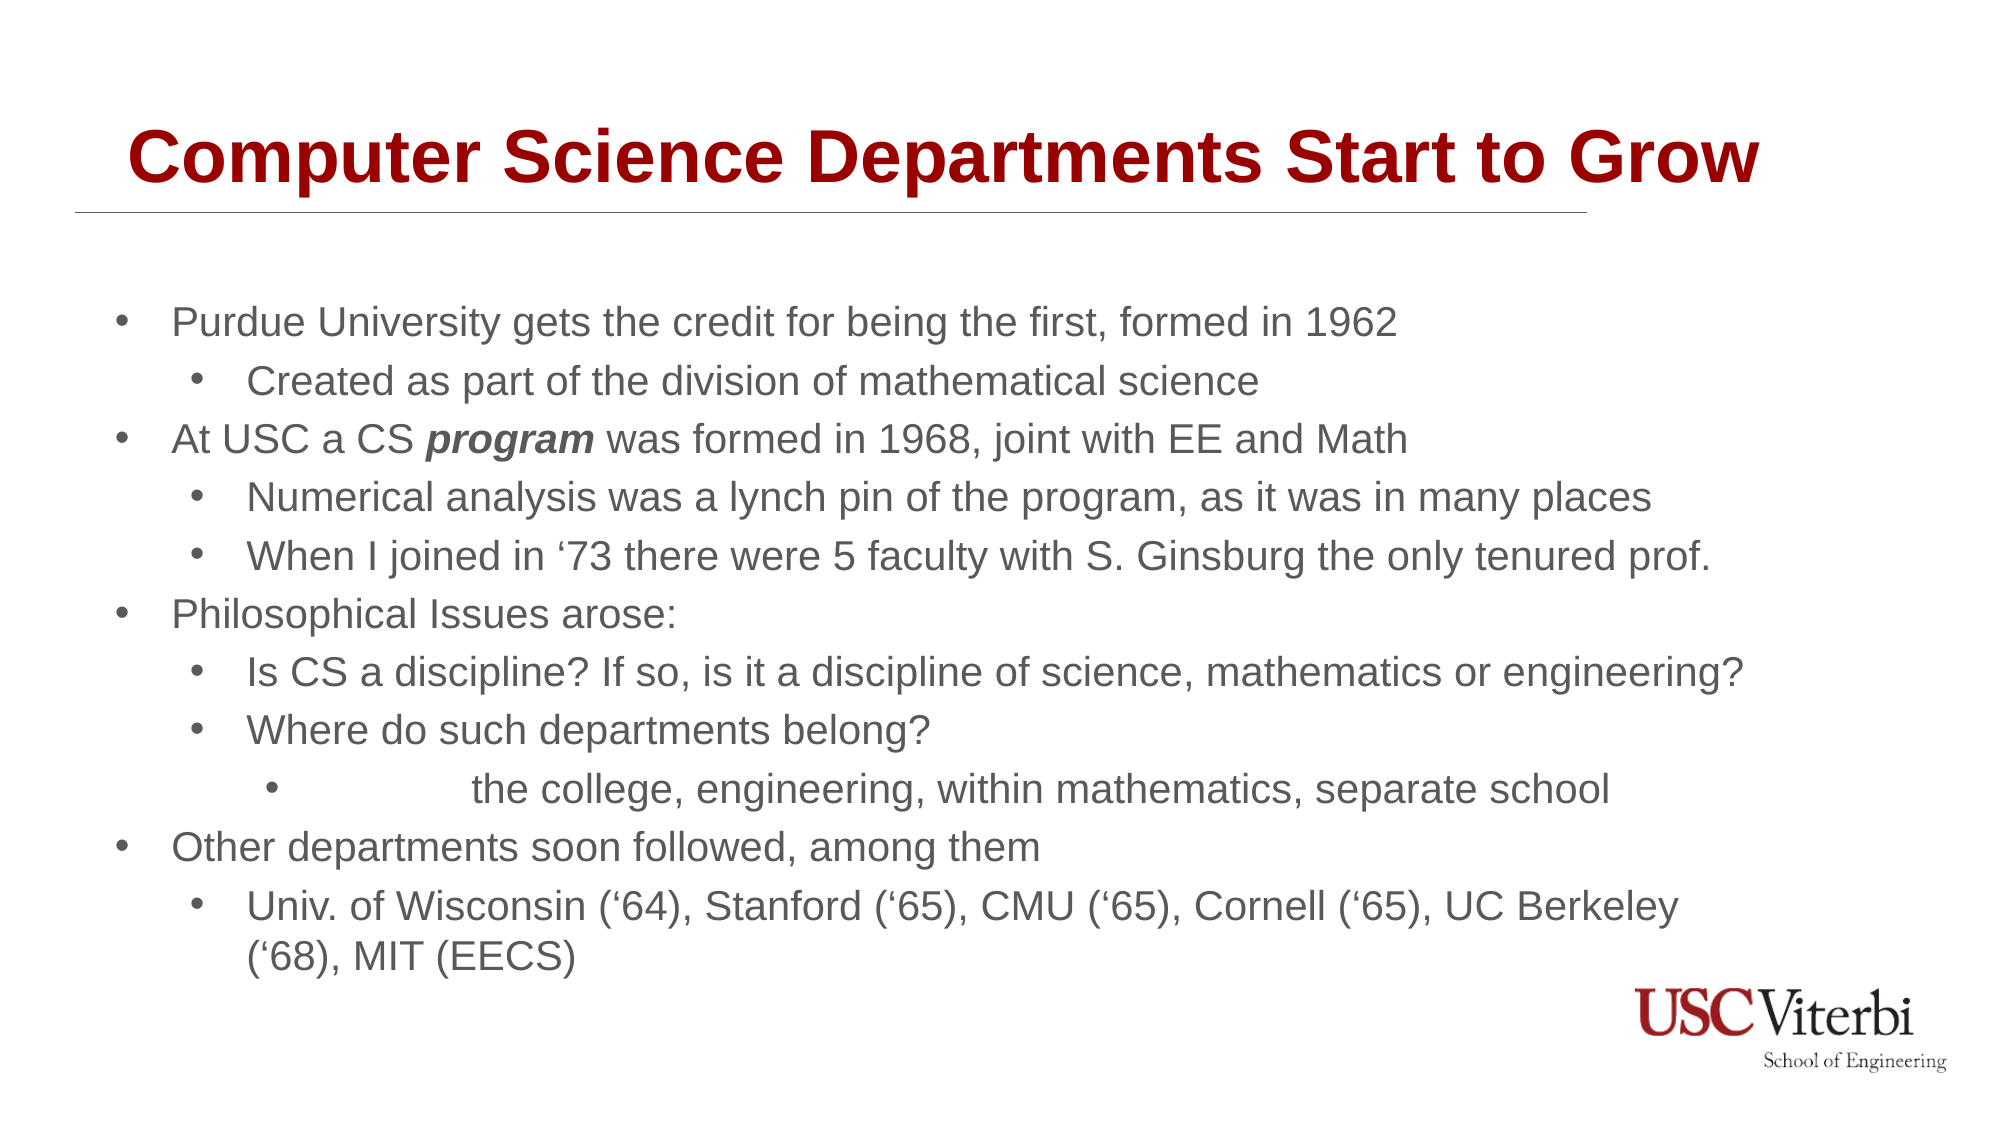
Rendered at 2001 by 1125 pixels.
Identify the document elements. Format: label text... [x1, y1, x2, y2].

picture [1597, 962, 1986, 1099]
title Computer Science Departments Start to Grow [112, 69, 1863, 235]
subtitle Purdue University gets the credit for being the first, formed in 1962 Created as part of the division of mathematical science At USC a CS program was formed in 1968, joint with EE and Math Numerical analysis was a lynch pin of the program, as it was in many places When I joined in ‘73 there were 5 faculty with S. Ginsburg the only tenured prof. Philosophical Issues arose: Is CS a discipline? If so, is it a discipline of science, mathematics or engineering? Where do such departments belong? the college, engineering, within mathematics, separate school Other departments soon followed, among them Univ. of Wisconsin (‘64), Stanford (‘65), CMU (‘65), Cornell (‘65), UC Berkeley (‘68), MIT (EECS) [99, 287, 1763, 1063]
